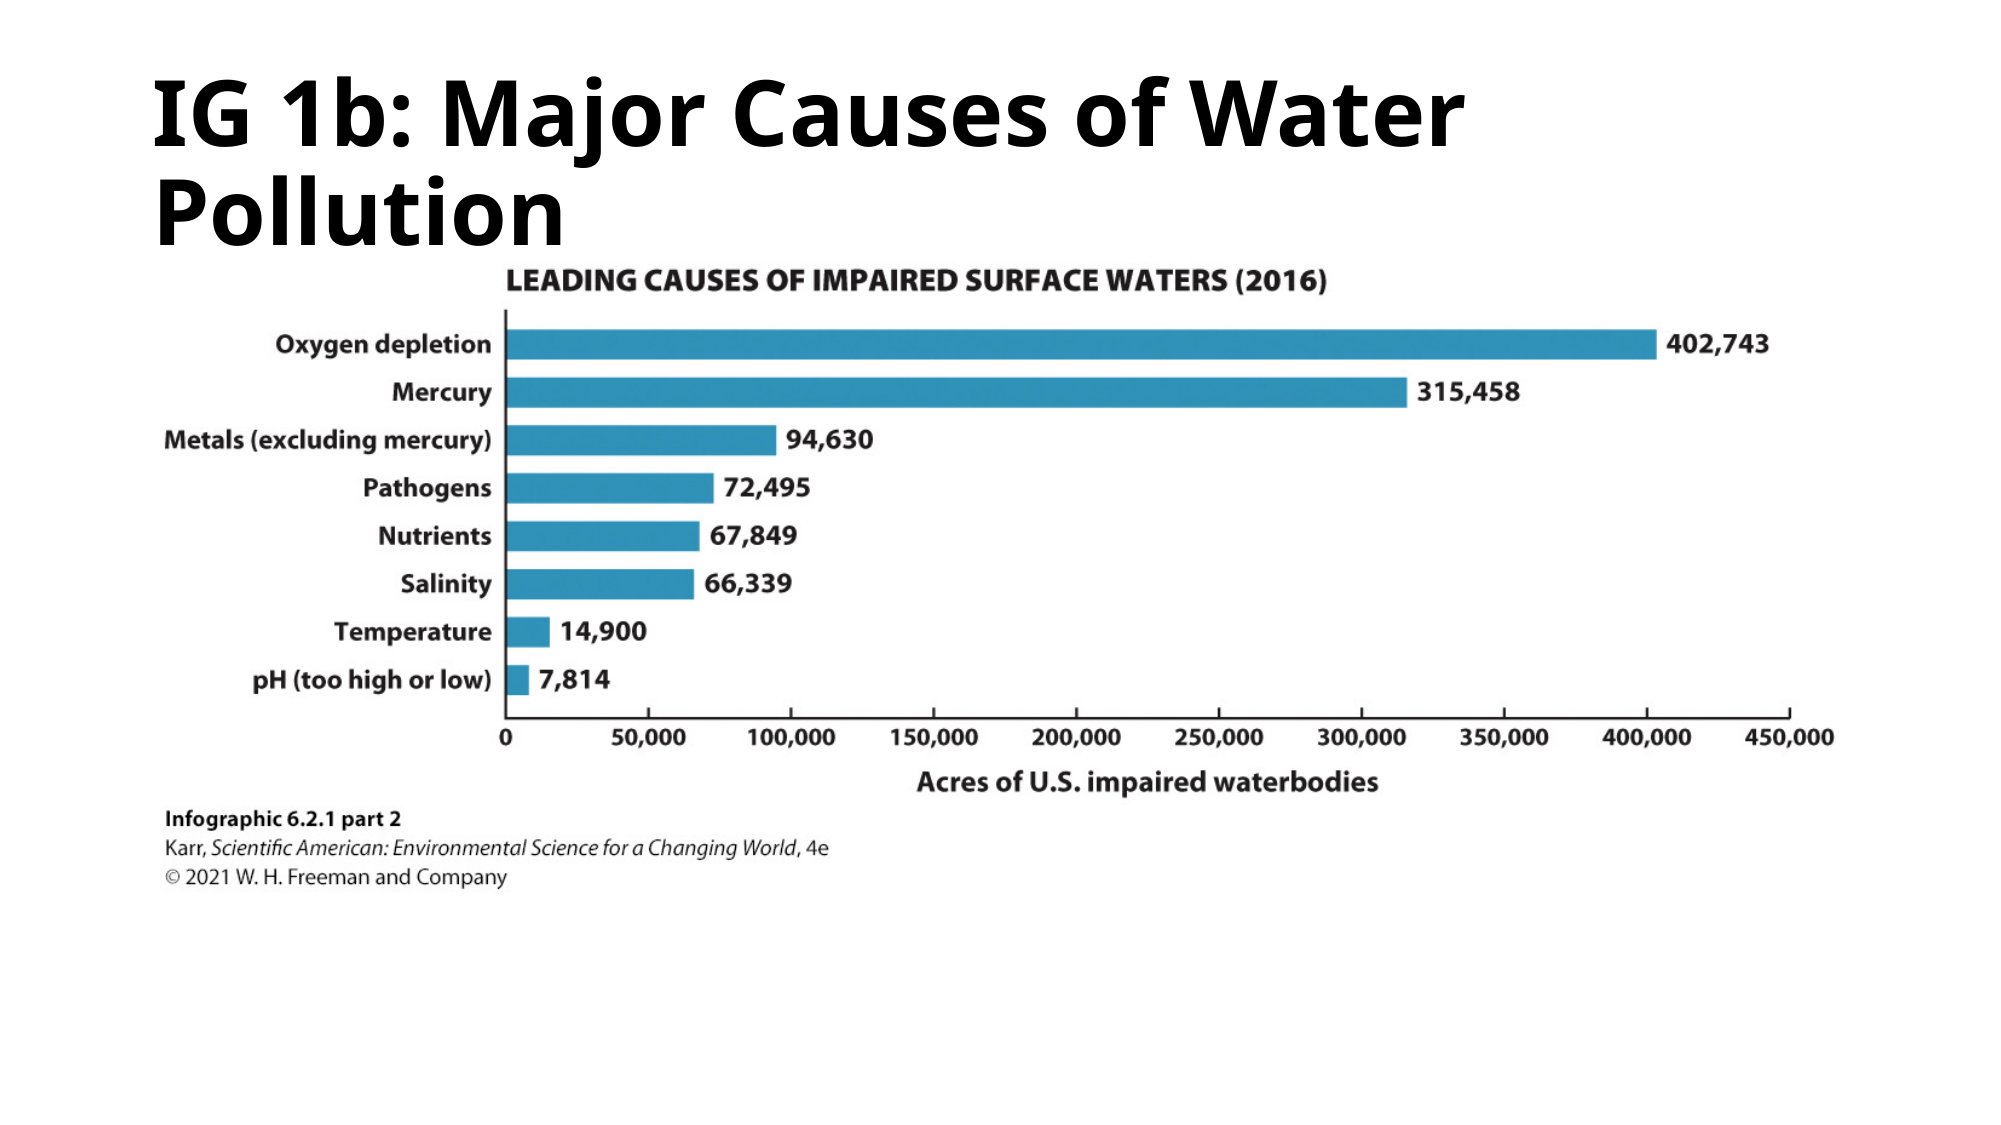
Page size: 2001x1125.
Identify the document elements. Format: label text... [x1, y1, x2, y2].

picture [152, 253, 1847, 894]
title IG 1b: Major Causes of Water Pollution [137, 59, 1863, 278]
